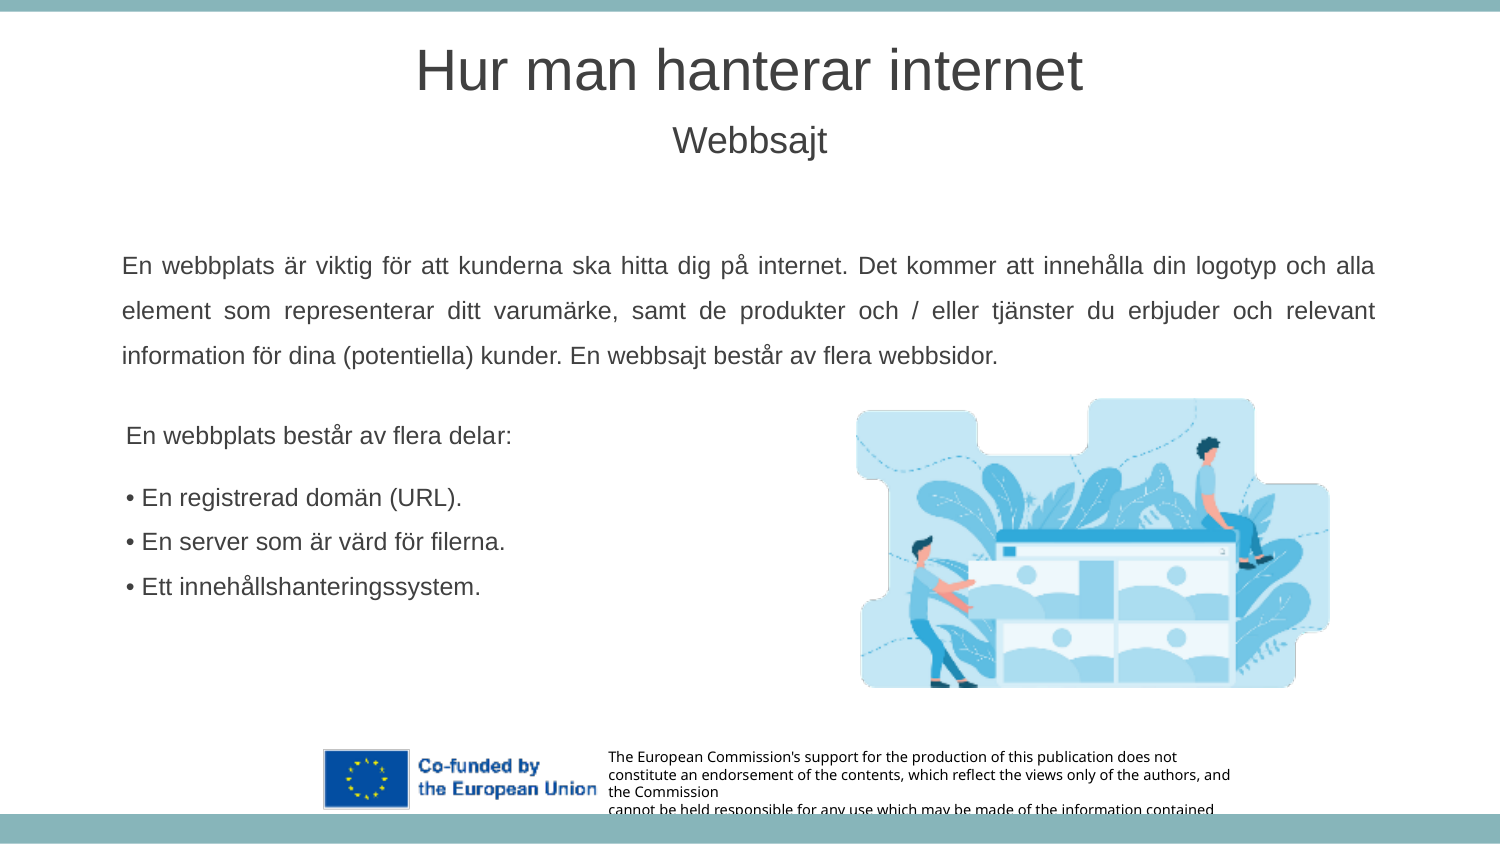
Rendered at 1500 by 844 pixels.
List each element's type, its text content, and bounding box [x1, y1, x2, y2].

text_box En webbplats är viktig för att kunderna ska hitta dig på internet. Det kommer att innehålla din logotyp och alla element som representerar ditt varumärke, samt de produkter och / eller tjänster du erbjuder och relevant information för dina (potentiella) kunder. En webbsajt består av flera webbsidor. [107, 227, 1393, 377]
text_box En webbplats består av flera delar: • En registrerad domän (URL). • En server som är värd för filerna. • Ett innehållshanteringssystem. [111, 410, 761, 609]
list Webbsajt [0, 114, 1500, 162]
picture [322, 748, 618, 811]
picture [855, 398, 1330, 689]
list Hur man hanterar internet [0, 20, 1500, 114]
